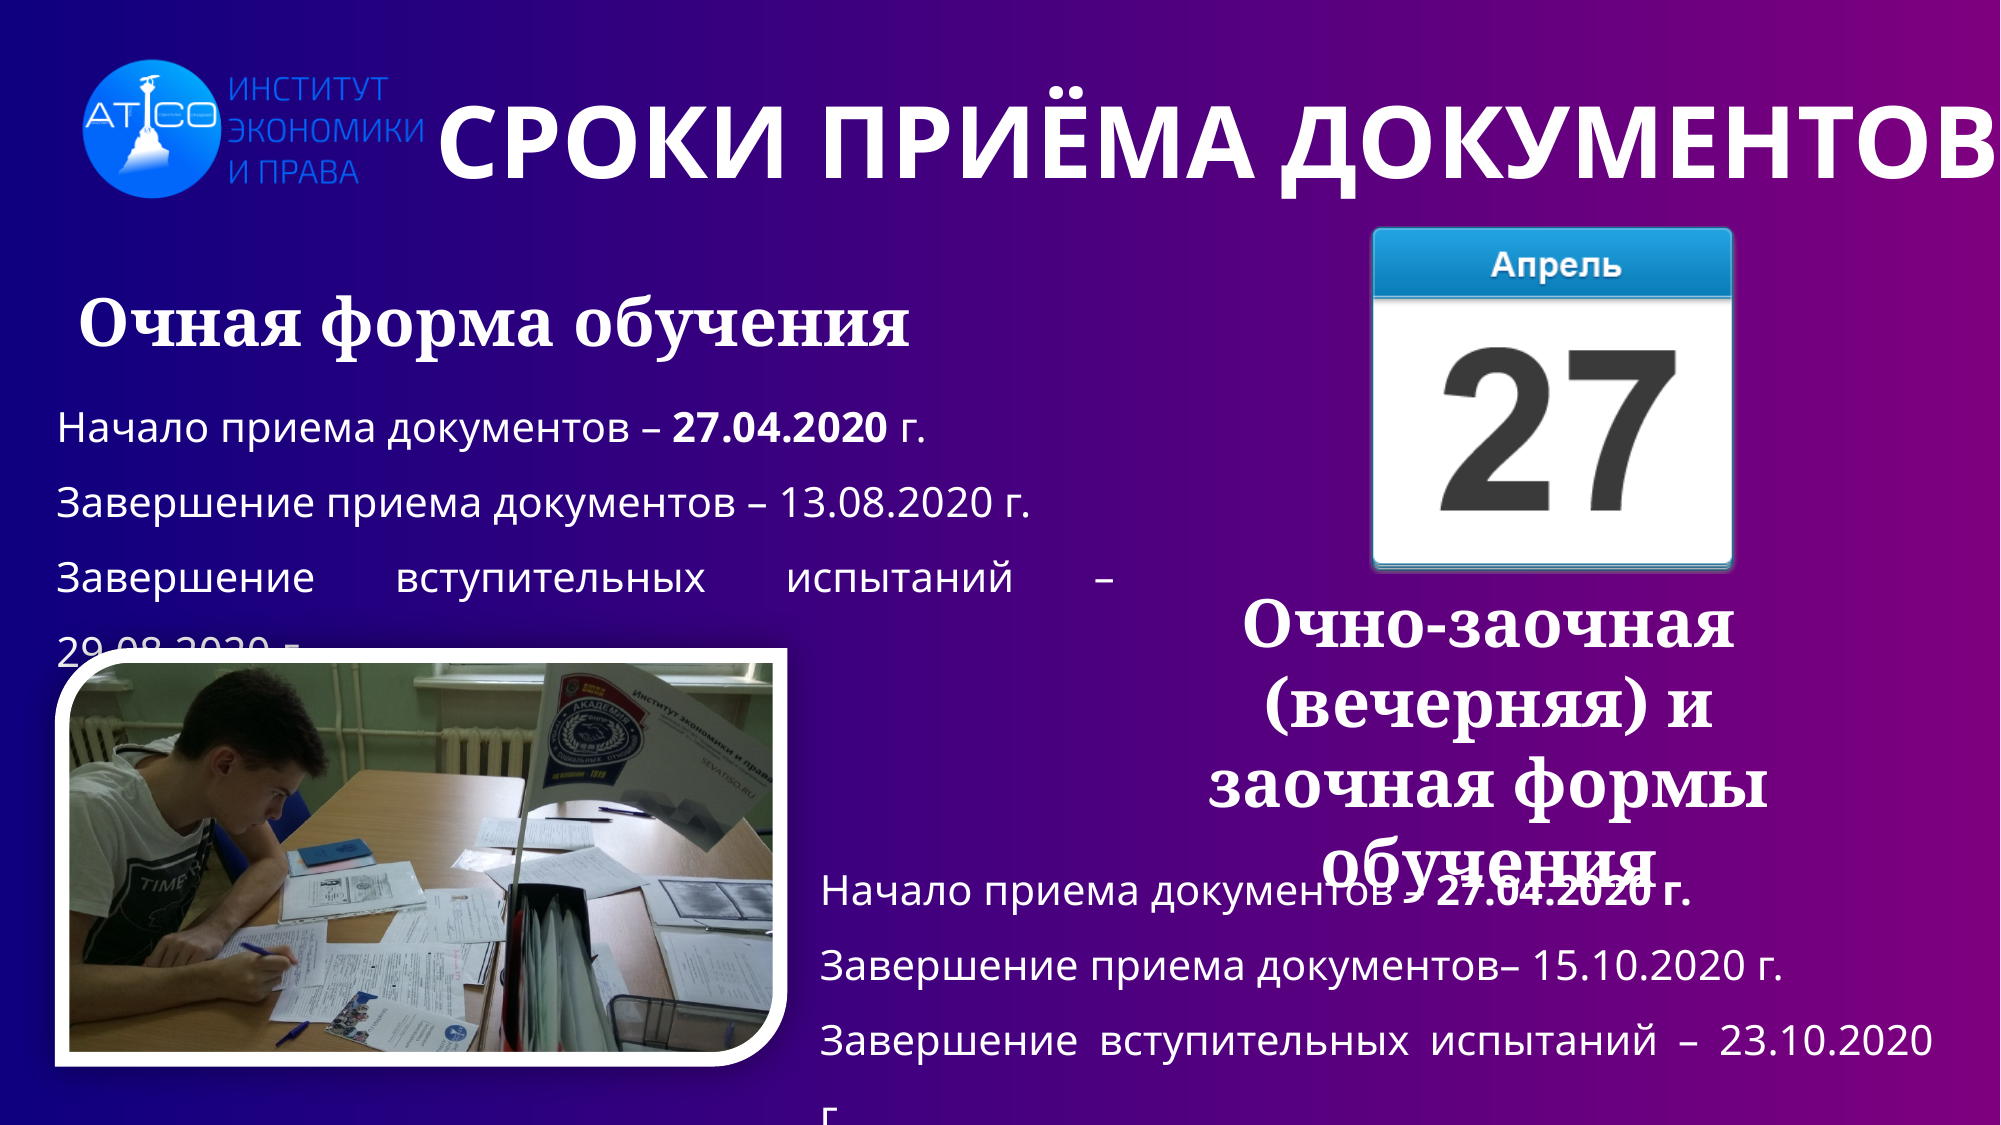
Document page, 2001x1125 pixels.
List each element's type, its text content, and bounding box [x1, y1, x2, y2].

text_box Очно-заочная (вечерняя) и заочная формы обучения [1104, 573, 1873, 831]
text_box Начало приема документов – 27.04.2020 г. Завершение приема документов – 13.08.2020 г. Завершение вступительных испытаний – 29.08.2020 г. [41, 368, 1130, 684]
text_box СРОКИ ПРИЁМА ДОКУМЕНТОВ [421, 71, 2000, 206]
text_box Очная форма обучения [63, 272, 926, 367]
text_box Начало приема документов – 27.04.2020 г. Завершение приема документов– 15.10.2020 г. Завершение вступительных испытаний – 23.10.2020 г. [805, 831, 1949, 1125]
picture [0, 0, 2001, 1125]
